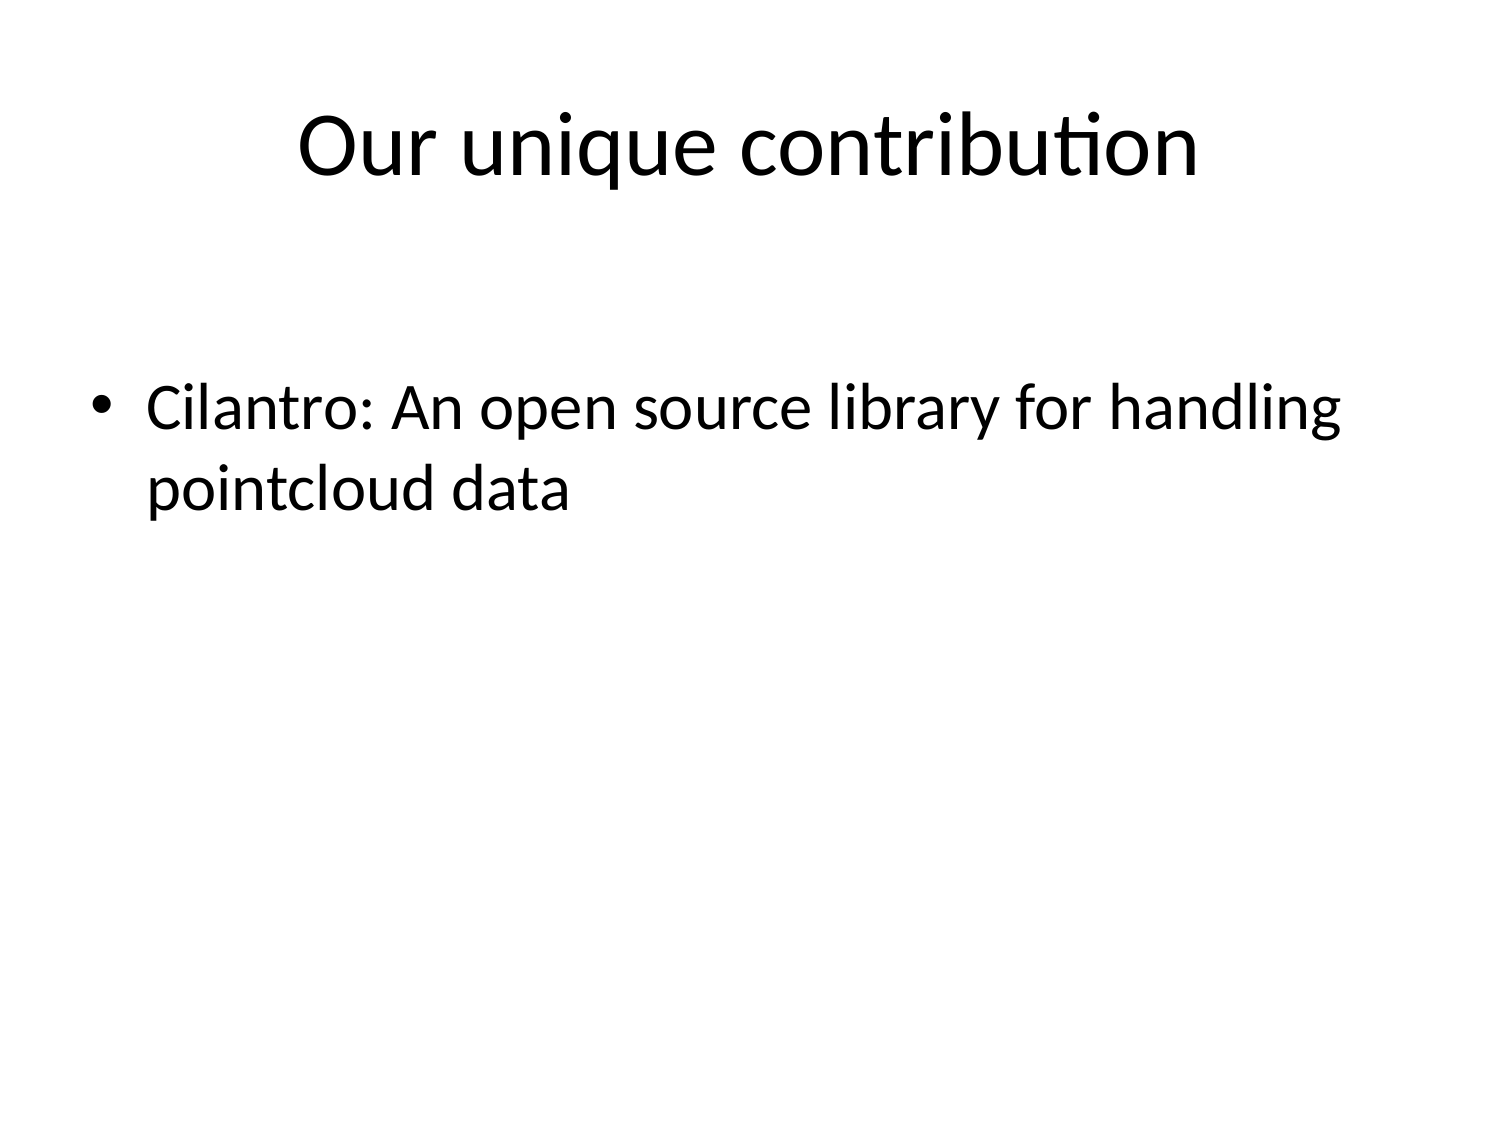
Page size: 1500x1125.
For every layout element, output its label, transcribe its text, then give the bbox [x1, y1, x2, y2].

title Our unique contribution [75, 45, 1425, 233]
list Cilantro: An open source library for handling pointcloud data [75, 262, 1425, 1005]
